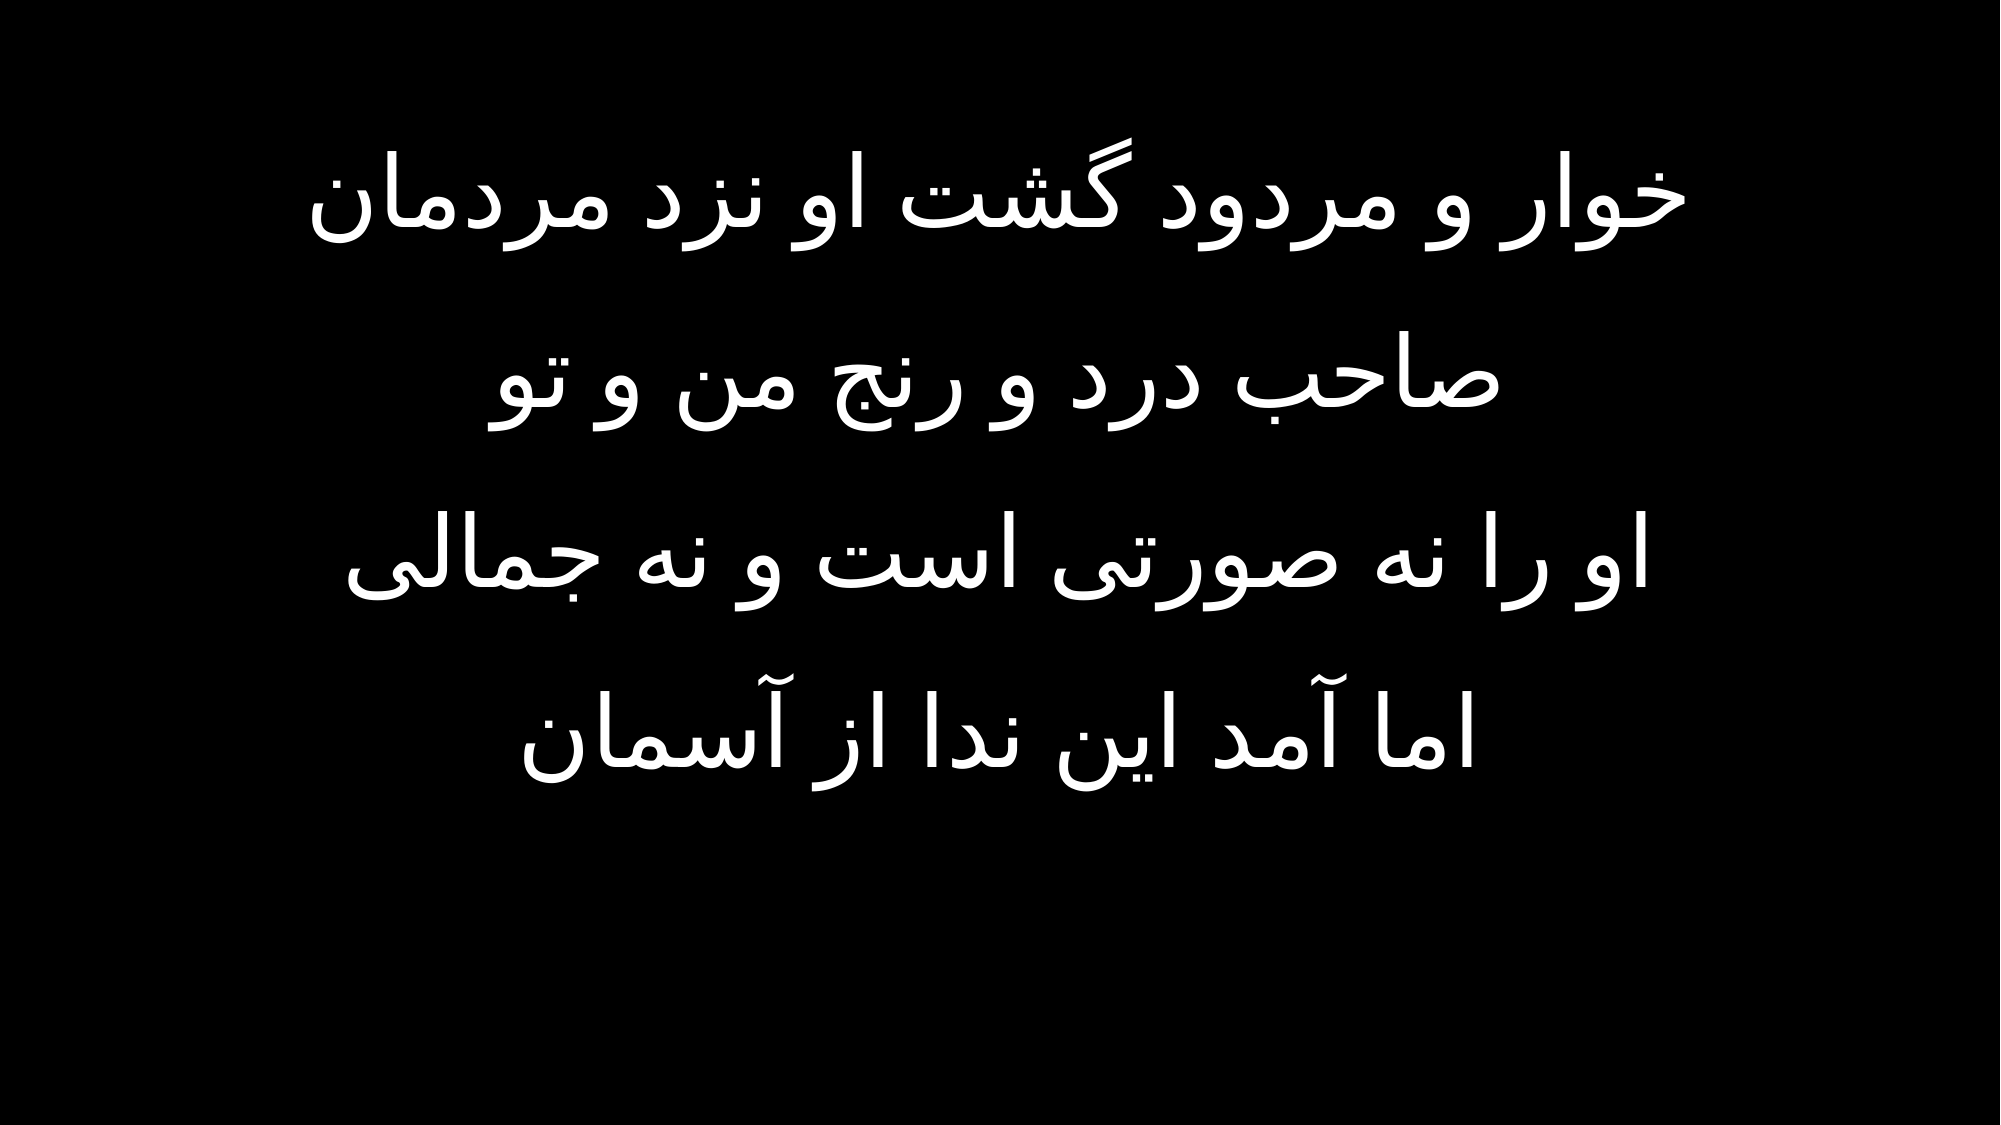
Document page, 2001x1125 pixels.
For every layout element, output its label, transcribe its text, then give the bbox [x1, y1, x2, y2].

text_box خوار و مردود گشت او نزد مردمان صاحب درد و رنج من و تو او را نه صورتی است و نه جمالی اما آمد این ندا از آسمان [0, 0, 2000, 1125]
